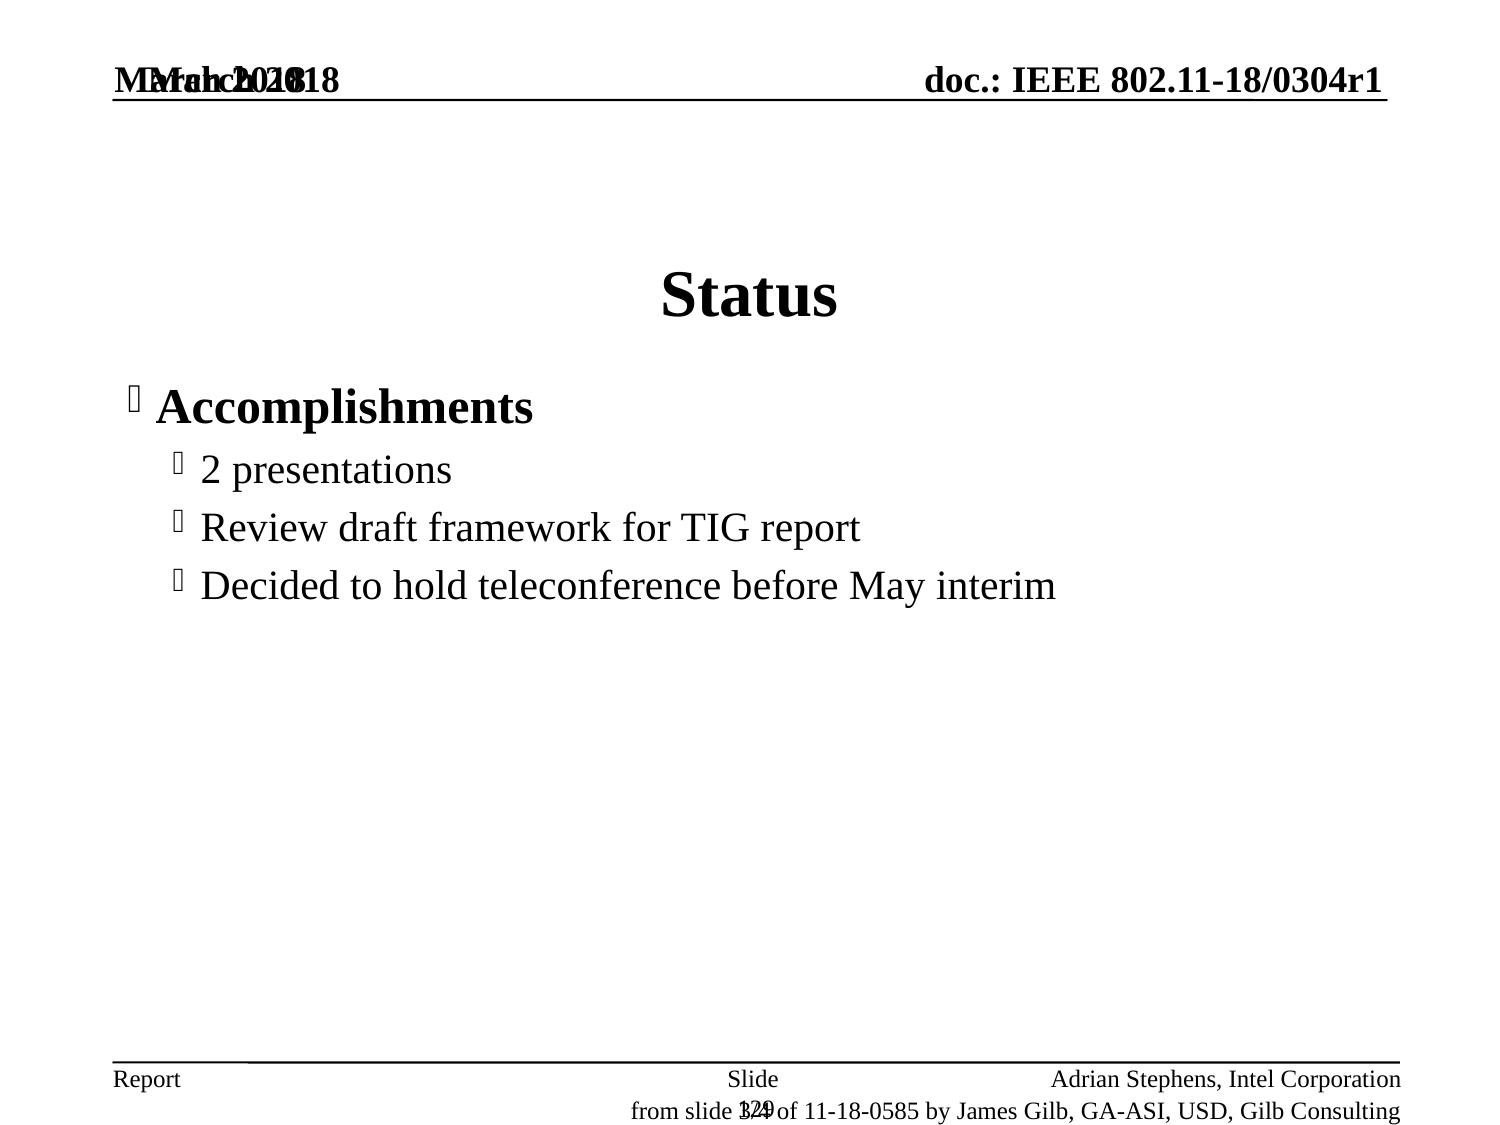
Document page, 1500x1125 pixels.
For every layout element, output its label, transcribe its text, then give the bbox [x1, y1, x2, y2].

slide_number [114, 54, 374, 101]
title Status [112, 224, 1387, 356]
text_box from slide 3/4 of 11-18-0585 by James Gilb, GA-ASI, USD, Gilb Consulting [343, 1087, 1417, 1125]
list Accomplishments 2 presentations Review draft framework for TIG report Decided to hold teleconference before May interim [112, 365, 1387, 929]
slide_number Slide 129 [711, 1061, 801, 1093]
footer Adrian Stephens, Intel Corporation [952, 1061, 1402, 1087]
